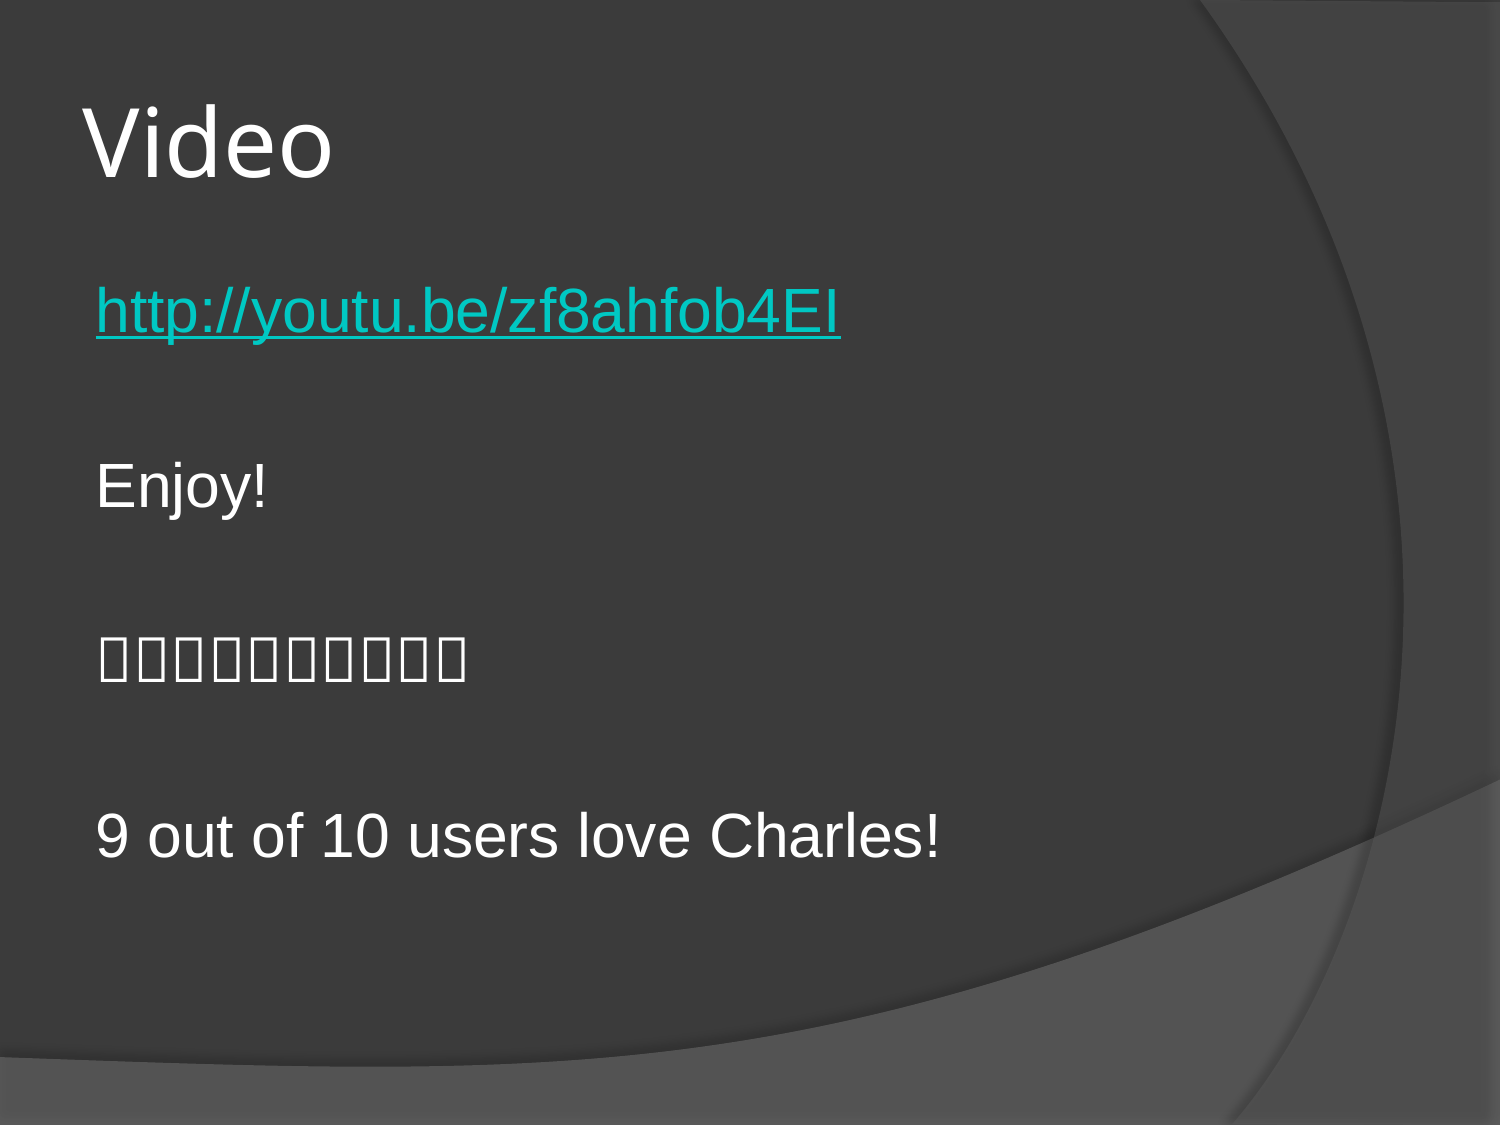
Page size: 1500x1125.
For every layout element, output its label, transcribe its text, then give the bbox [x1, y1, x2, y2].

title Video [75, 45, 1300, 233]
list http://youtu.be/zf8ahfob4EI Enjoy!  9 out of 10 users love Charles! [75, 262, 1300, 1005]
